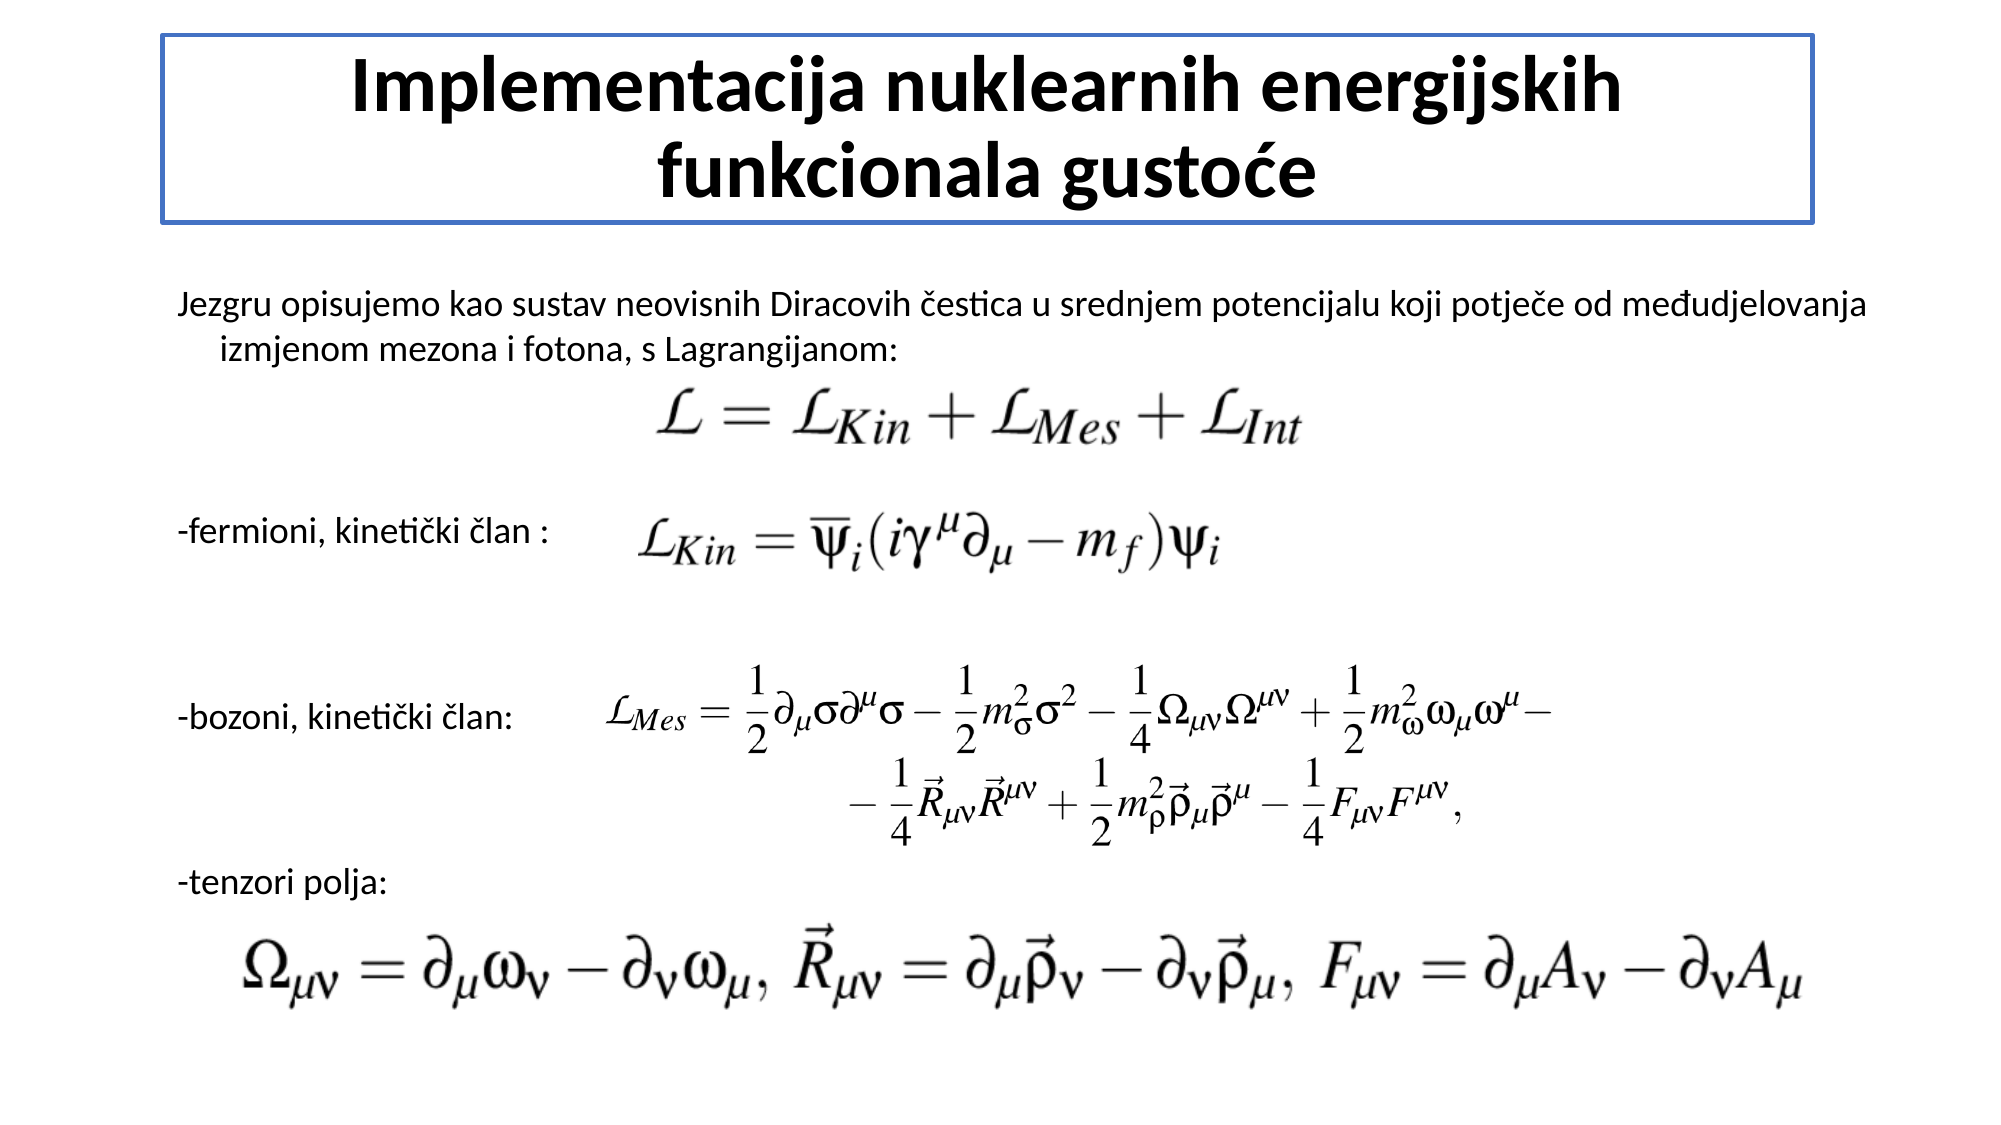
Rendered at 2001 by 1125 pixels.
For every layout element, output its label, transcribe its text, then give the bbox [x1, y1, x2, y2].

picture [638, 498, 1226, 588]
text_box -fermioni, kinetički član : [162, 498, 638, 559]
picture [638, 377, 1310, 463]
picture [598, 662, 1561, 864]
text_box -bozoni, kinetički član: [162, 684, 598, 745]
subtitle Implementacija nuklearnih energijskih funkcionala gustoće [162, 35, 1813, 223]
text_box Jezgru opisujemo kao sustav neovisnih Diracovih čestica u srednjem potencijalu koji potječe od međudjelovanja izmjenom mezona i fotona, s Lagrangijanom: [162, 271, 1924, 376]
text_box -tenzori polja: [162, 849, 790, 909]
picture [230, 914, 1817, 1013]
